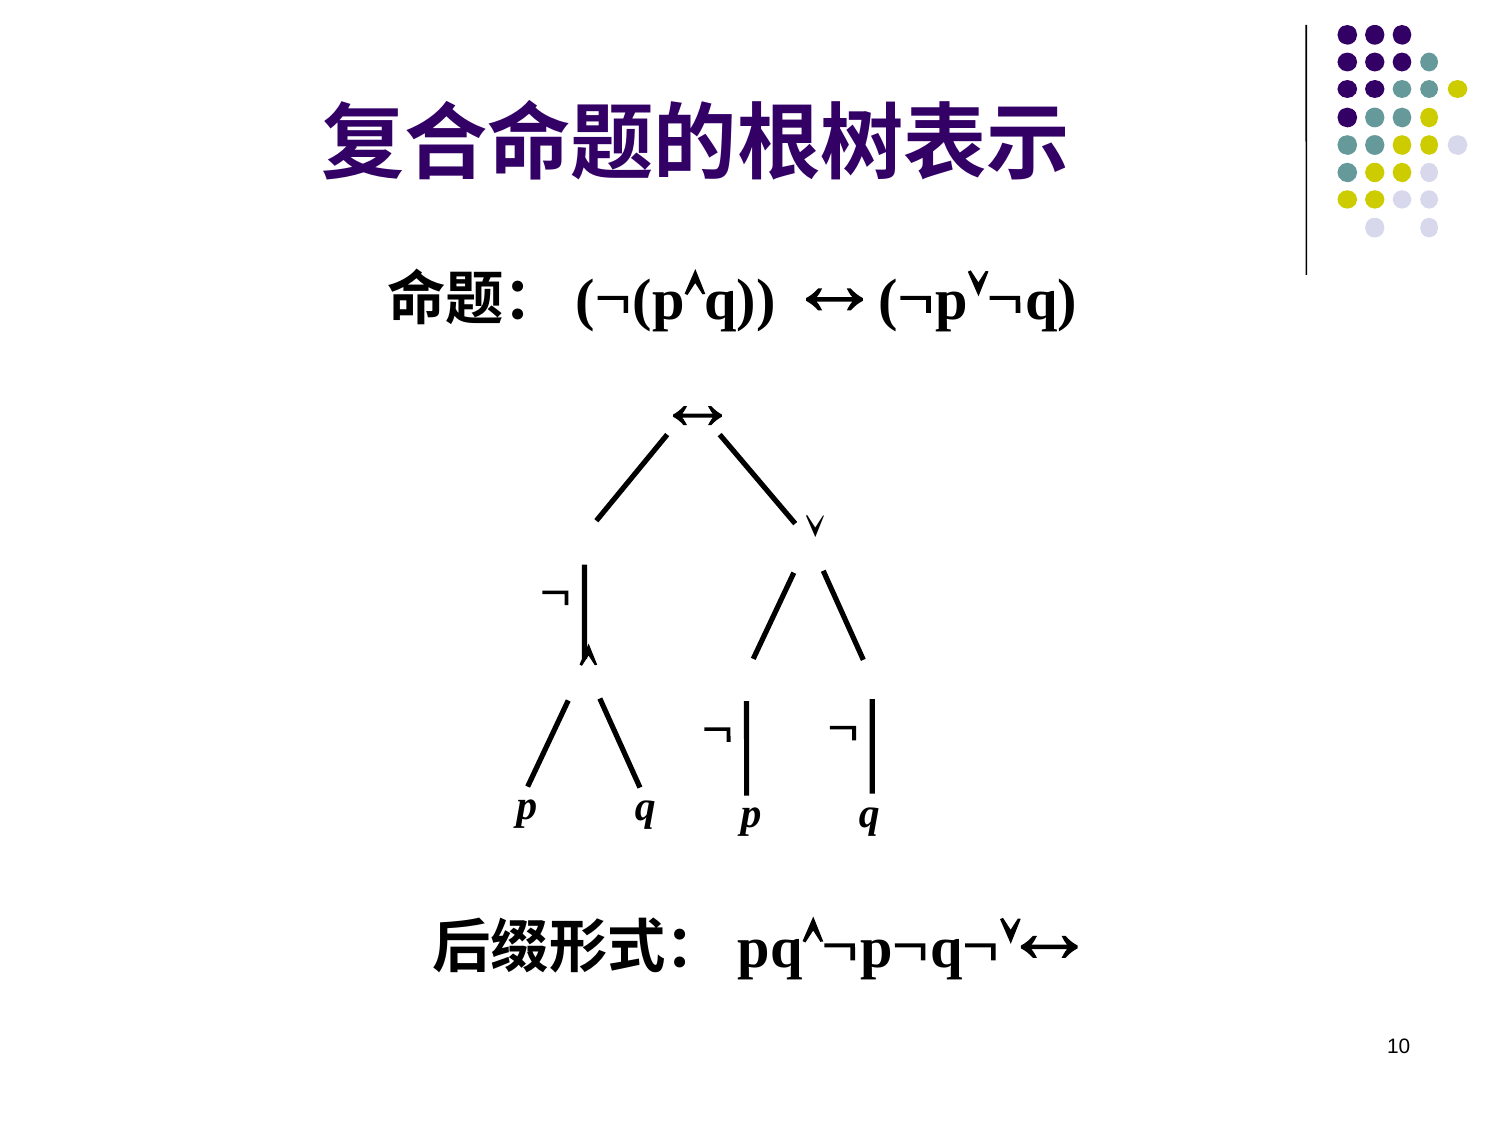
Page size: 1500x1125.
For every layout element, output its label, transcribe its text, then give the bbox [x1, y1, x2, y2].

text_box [501, 375, 897, 832]
list 后缀形式：pqpq [64, 887, 1447, 994]
slide_number 10 [1074, 1024, 1426, 1101]
text_box 命题：((pq))  (pq) [41, 239, 1424, 347]
title 复合命题的根树表示 [76, 66, 1315, 197]
